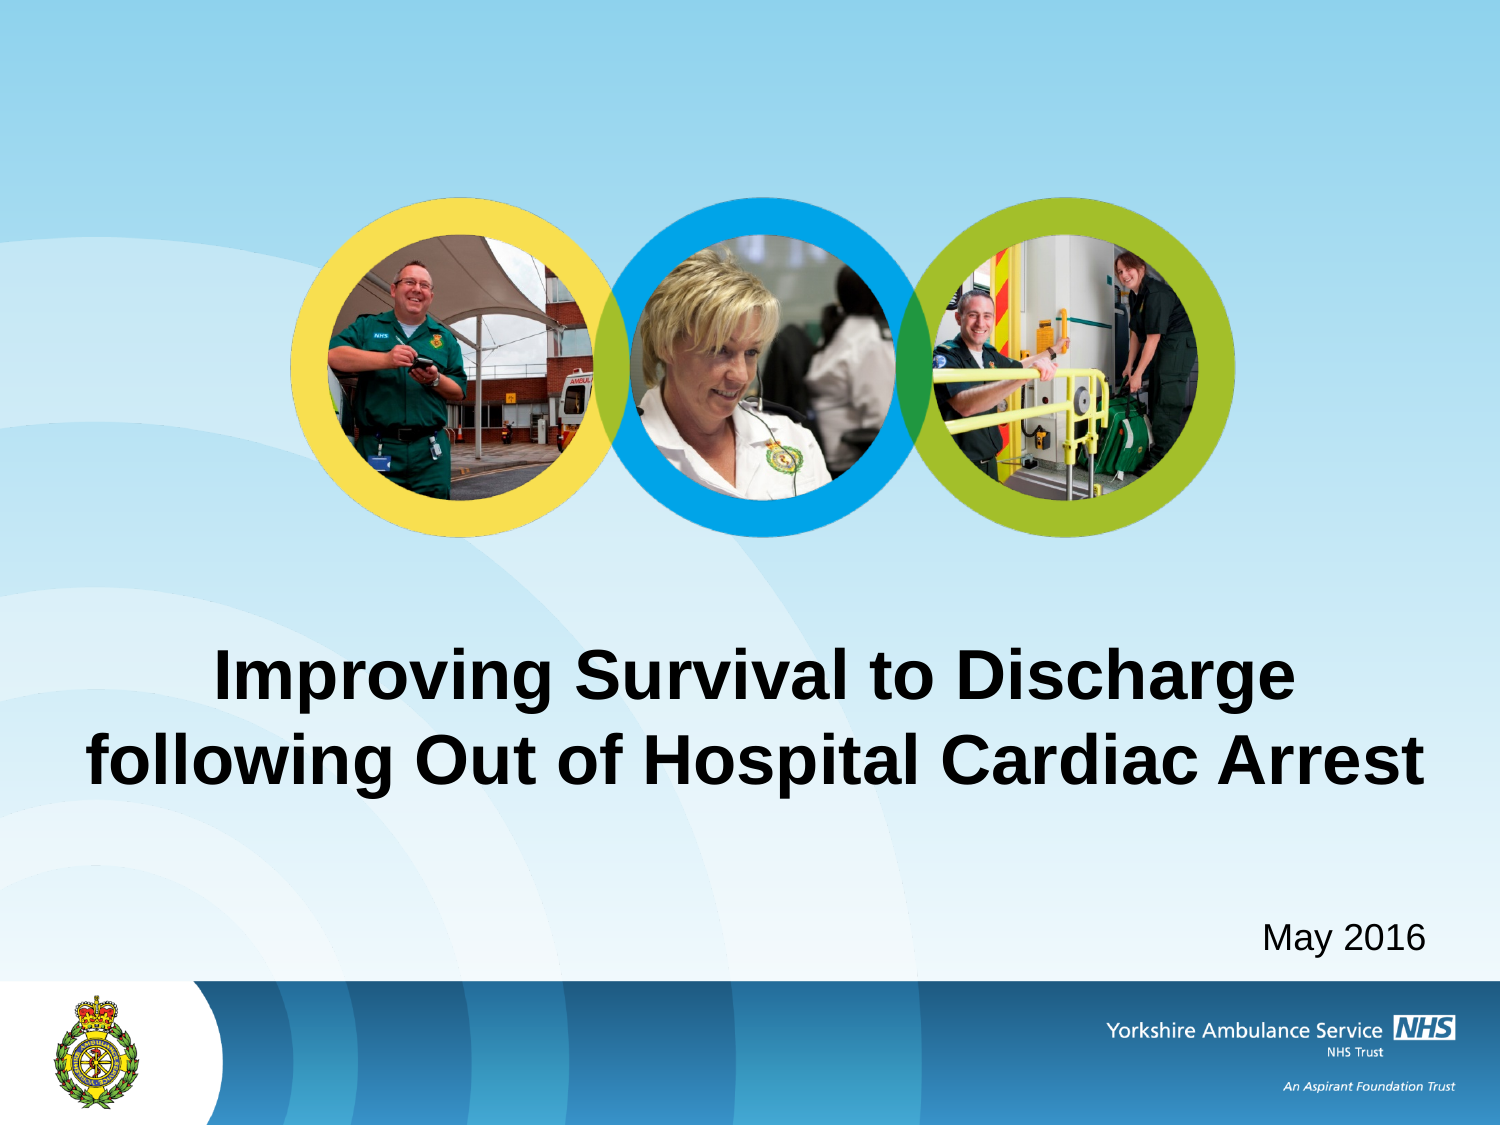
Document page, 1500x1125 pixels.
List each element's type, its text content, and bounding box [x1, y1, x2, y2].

picture [0, 197, 1500, 1125]
text_box May 2016 [1247, 905, 1442, 965]
subtitle Improving Survival to Discharge following Out of Hospital Cardiac Arrest [52, 621, 1460, 904]
